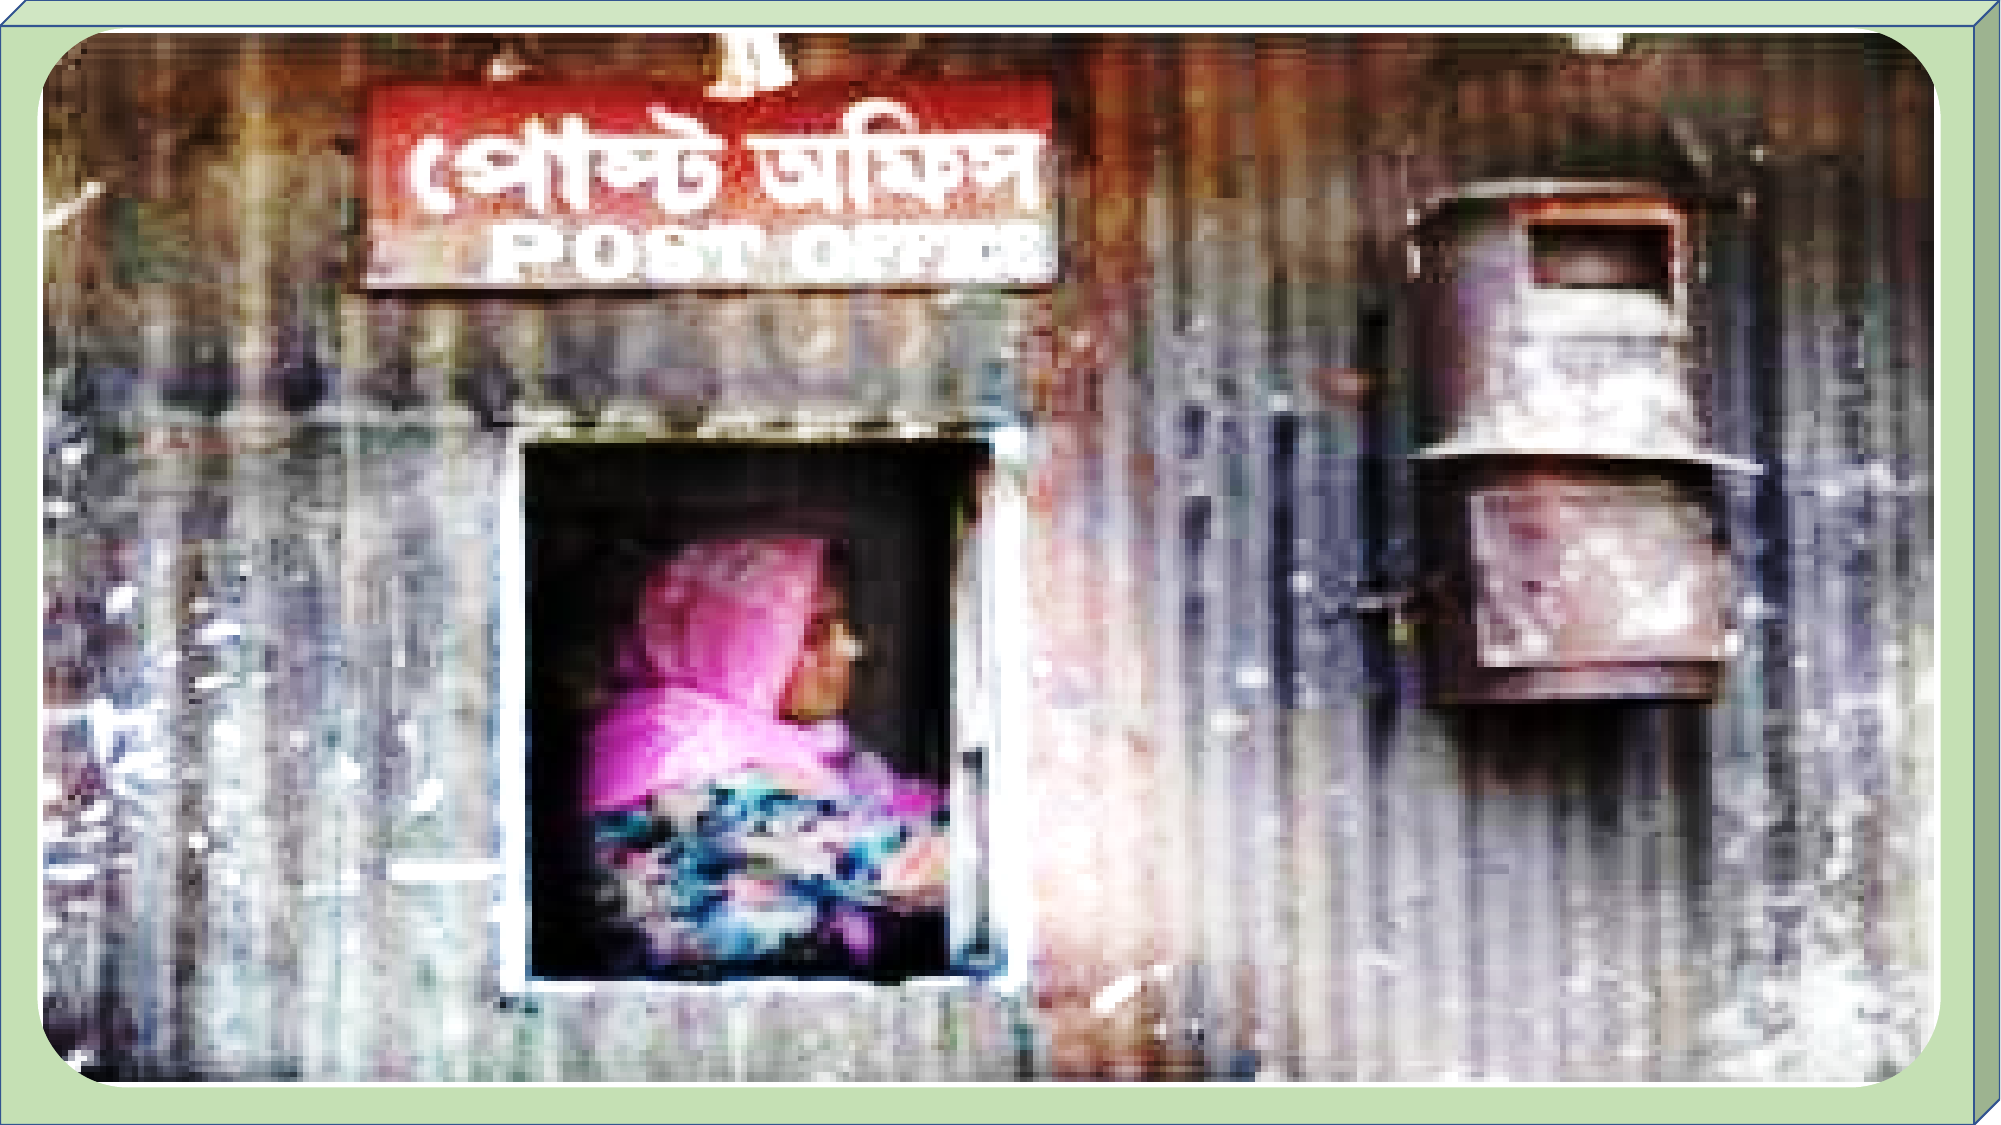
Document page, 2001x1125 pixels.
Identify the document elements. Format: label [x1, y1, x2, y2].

picture [37, 28, 1941, 1088]
